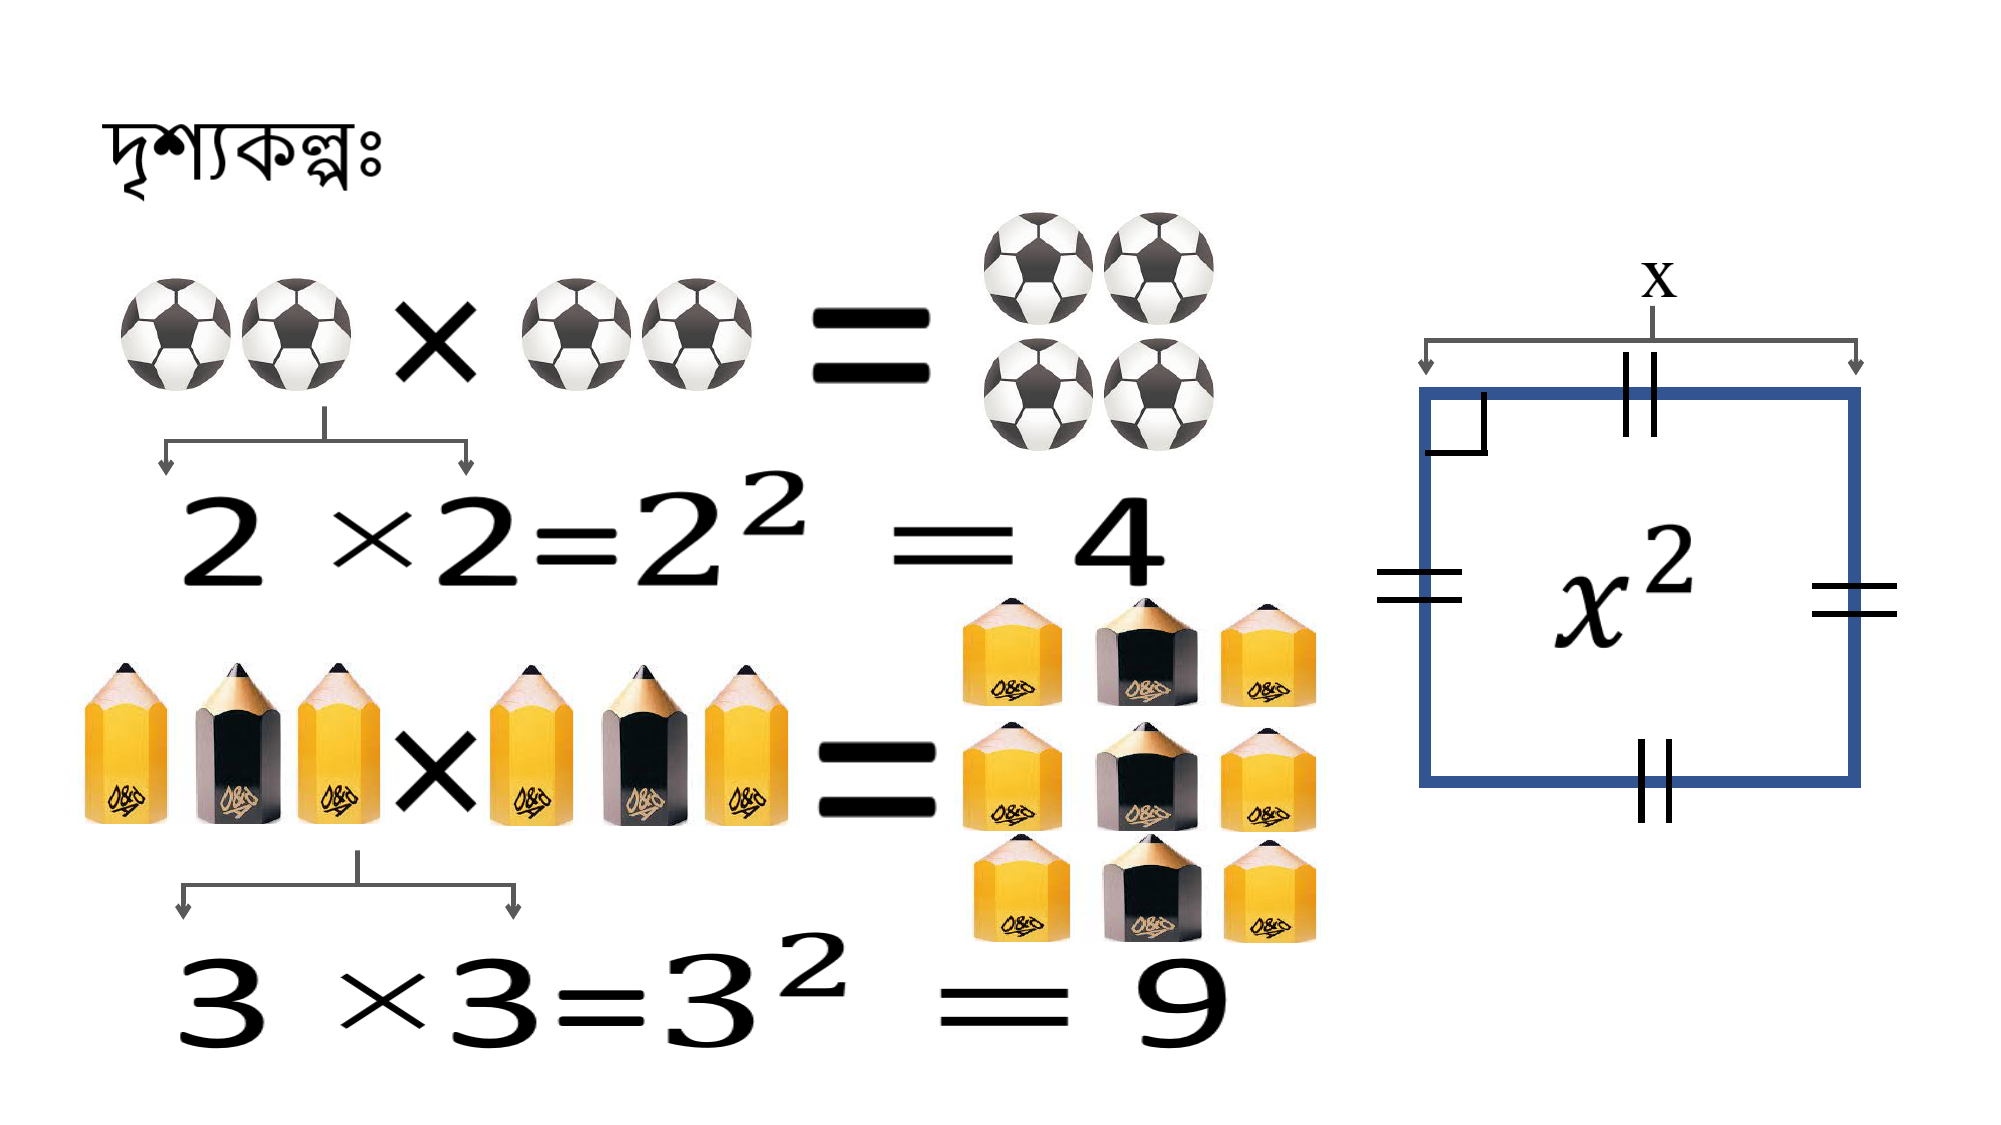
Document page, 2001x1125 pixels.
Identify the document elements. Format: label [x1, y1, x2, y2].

picture [86, 102, 410, 211]
text_box [77, 662, 392, 824]
picture [1511, 507, 1749, 687]
text_box [165, 406, 467, 463]
text_box [525, 269, 756, 396]
picture [800, 275, 951, 415]
text_box [1426, 326, 1856, 352]
text_box [113, 269, 344, 396]
picture [806, 708, 958, 848]
picture [344, 269, 525, 409]
text_box [976, 203, 1218, 456]
picture [145, 463, 1168, 621]
text_box [953, 597, 1329, 943]
text_box [482, 664, 800, 826]
text_box [1377, 352, 1898, 824]
picture [345, 699, 525, 839]
picture [151, 921, 1244, 1079]
picture [1595, 201, 1712, 326]
text_box [176, 850, 521, 920]
